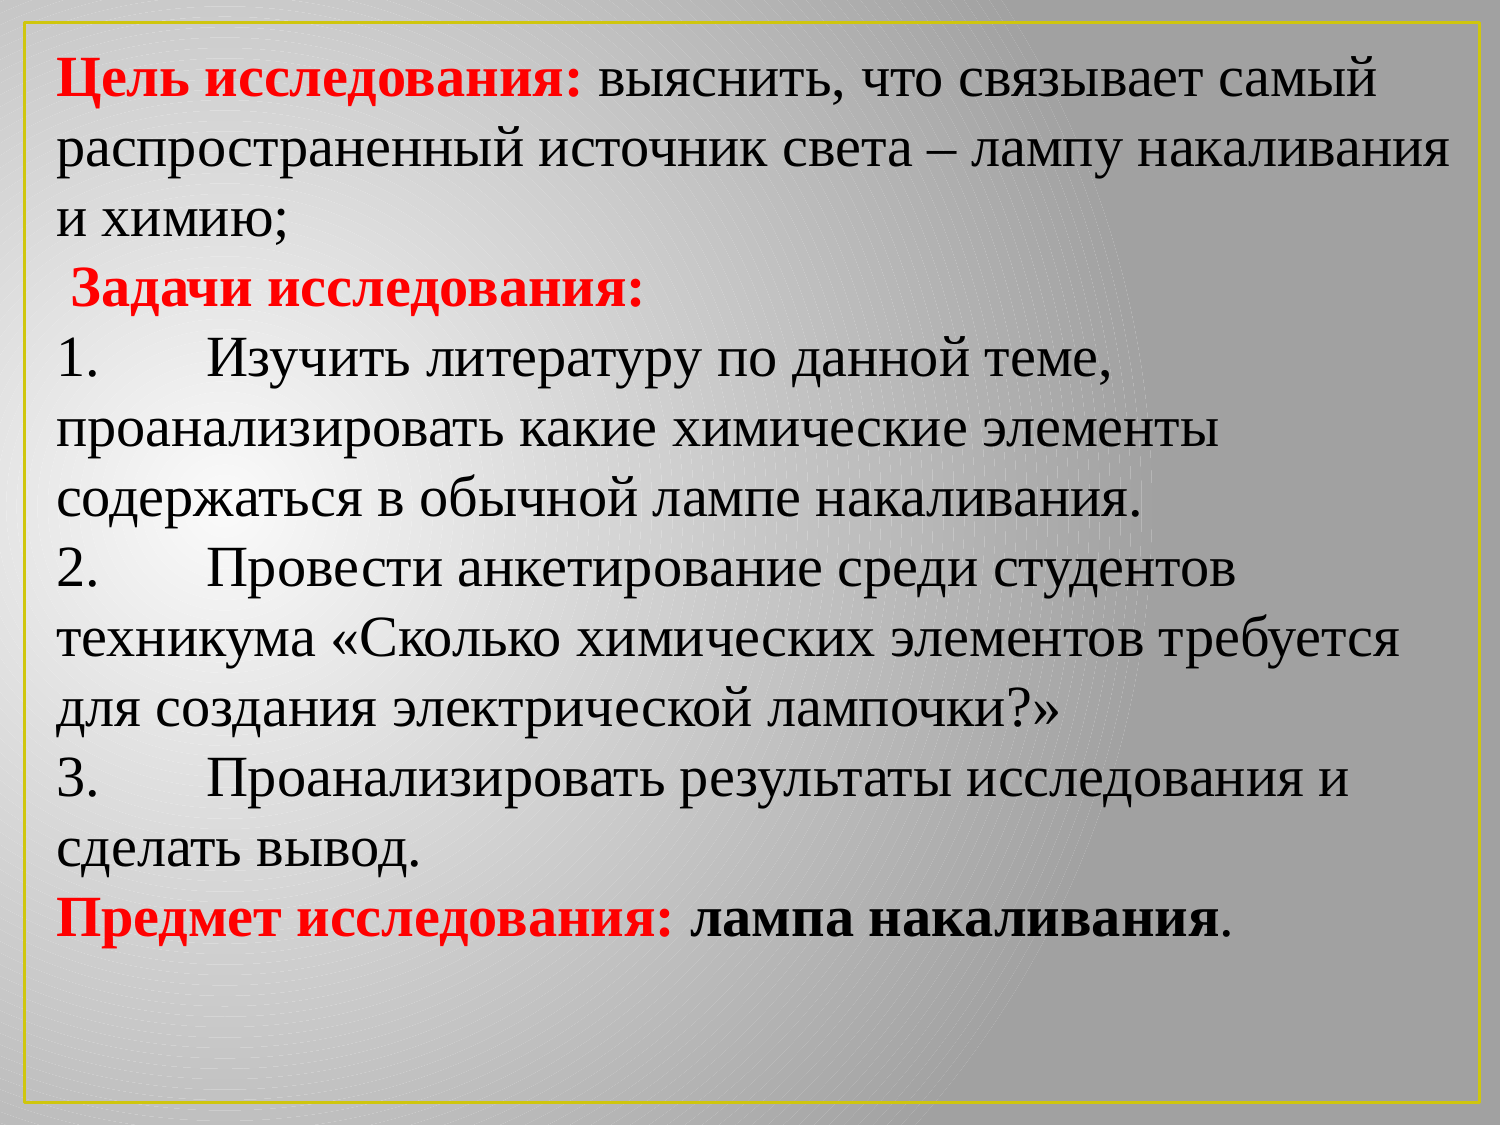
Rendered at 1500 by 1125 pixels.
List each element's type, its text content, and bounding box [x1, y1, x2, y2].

text_box Цель исследования: выяснить, что связывает самый распространенный источник света – лампу накаливания и химию; Задачи исследования: 1. Изучить литературу по данной теме, проанализировать какие химические элементы содержаться в обычной лампе накаливания. 2. Провести анкетирование среди студентов техникума «Сколько химических элементов требуется для создания электрической лампочки?» 3. Проанализировать результаты исследования и сделать вывод. Предмет исследования: лампа накаливания. [41, 30, 1471, 956]
